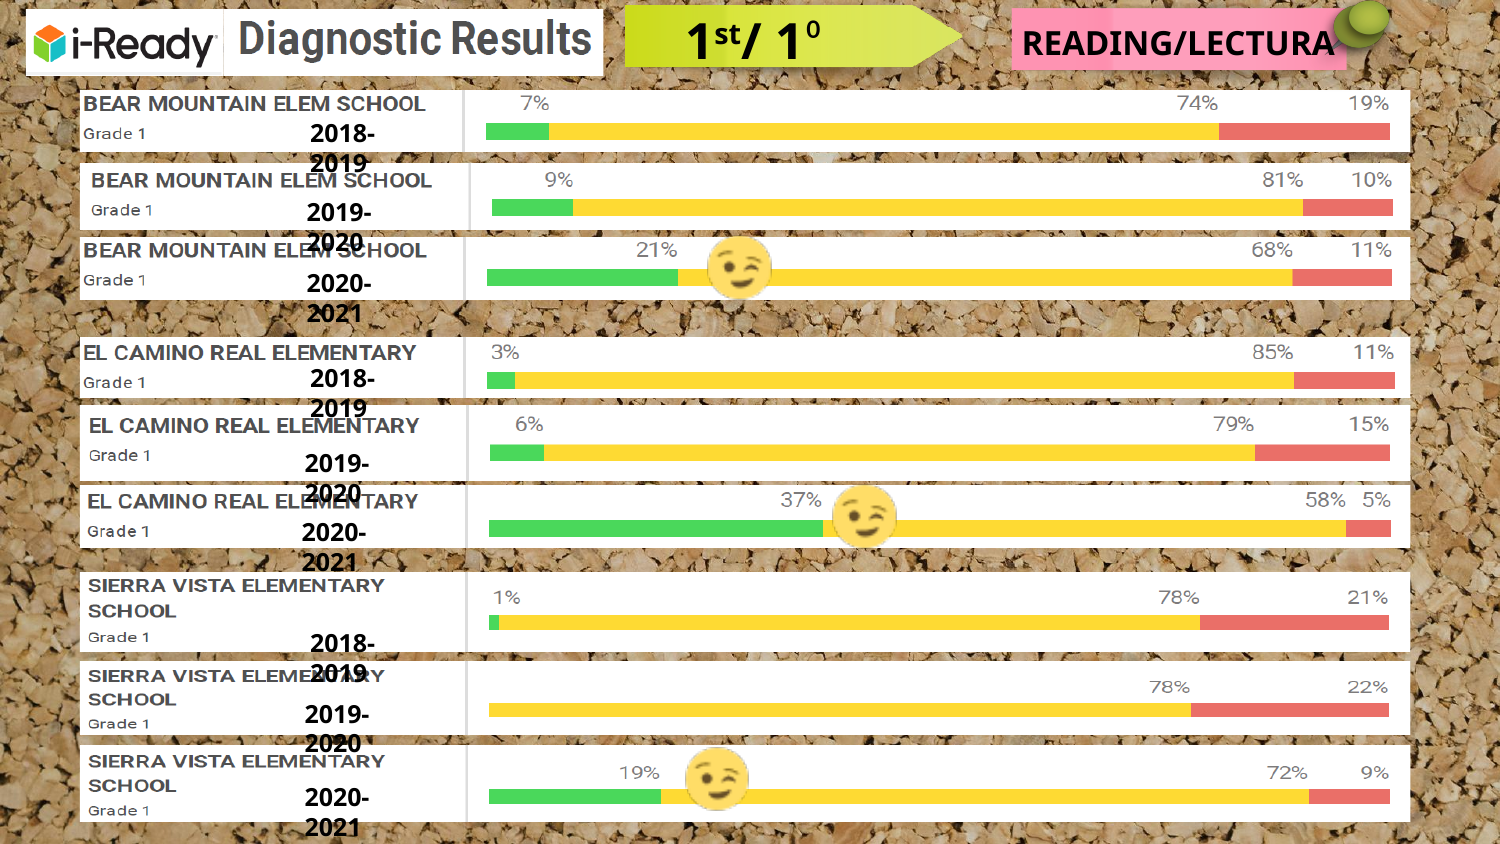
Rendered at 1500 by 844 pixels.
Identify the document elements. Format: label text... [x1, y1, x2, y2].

text_box 2020-2021 [291, 308, 442, 312]
text_box 2020-2021 [286, 557, 437, 561]
picture [0, 0, 1500, 844]
